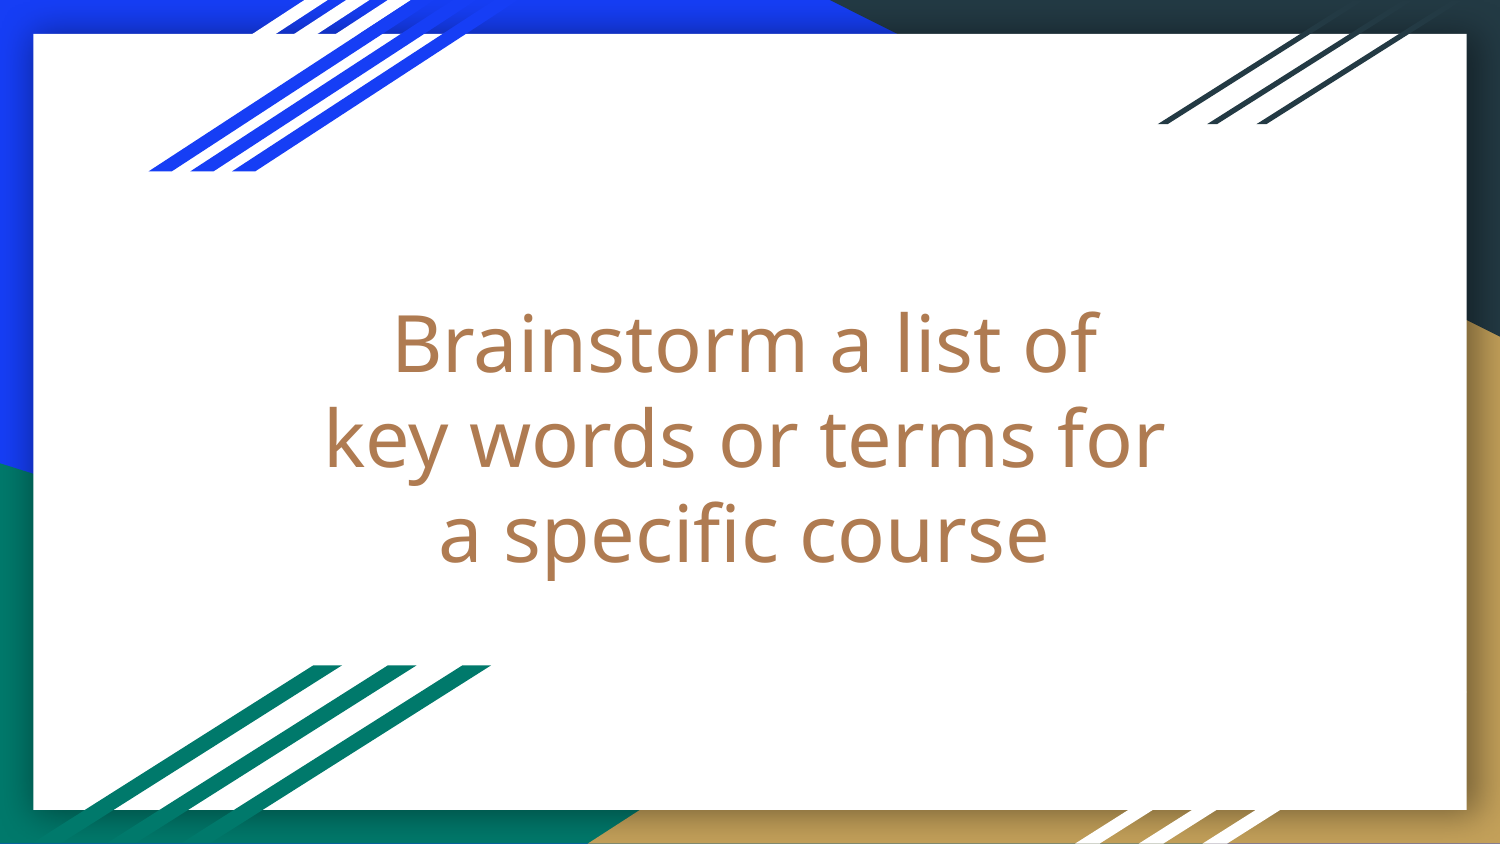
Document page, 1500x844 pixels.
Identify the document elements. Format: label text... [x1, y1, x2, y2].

title Brainstorm a list of key words or terms for a specific course [304, 298, 1185, 573]
